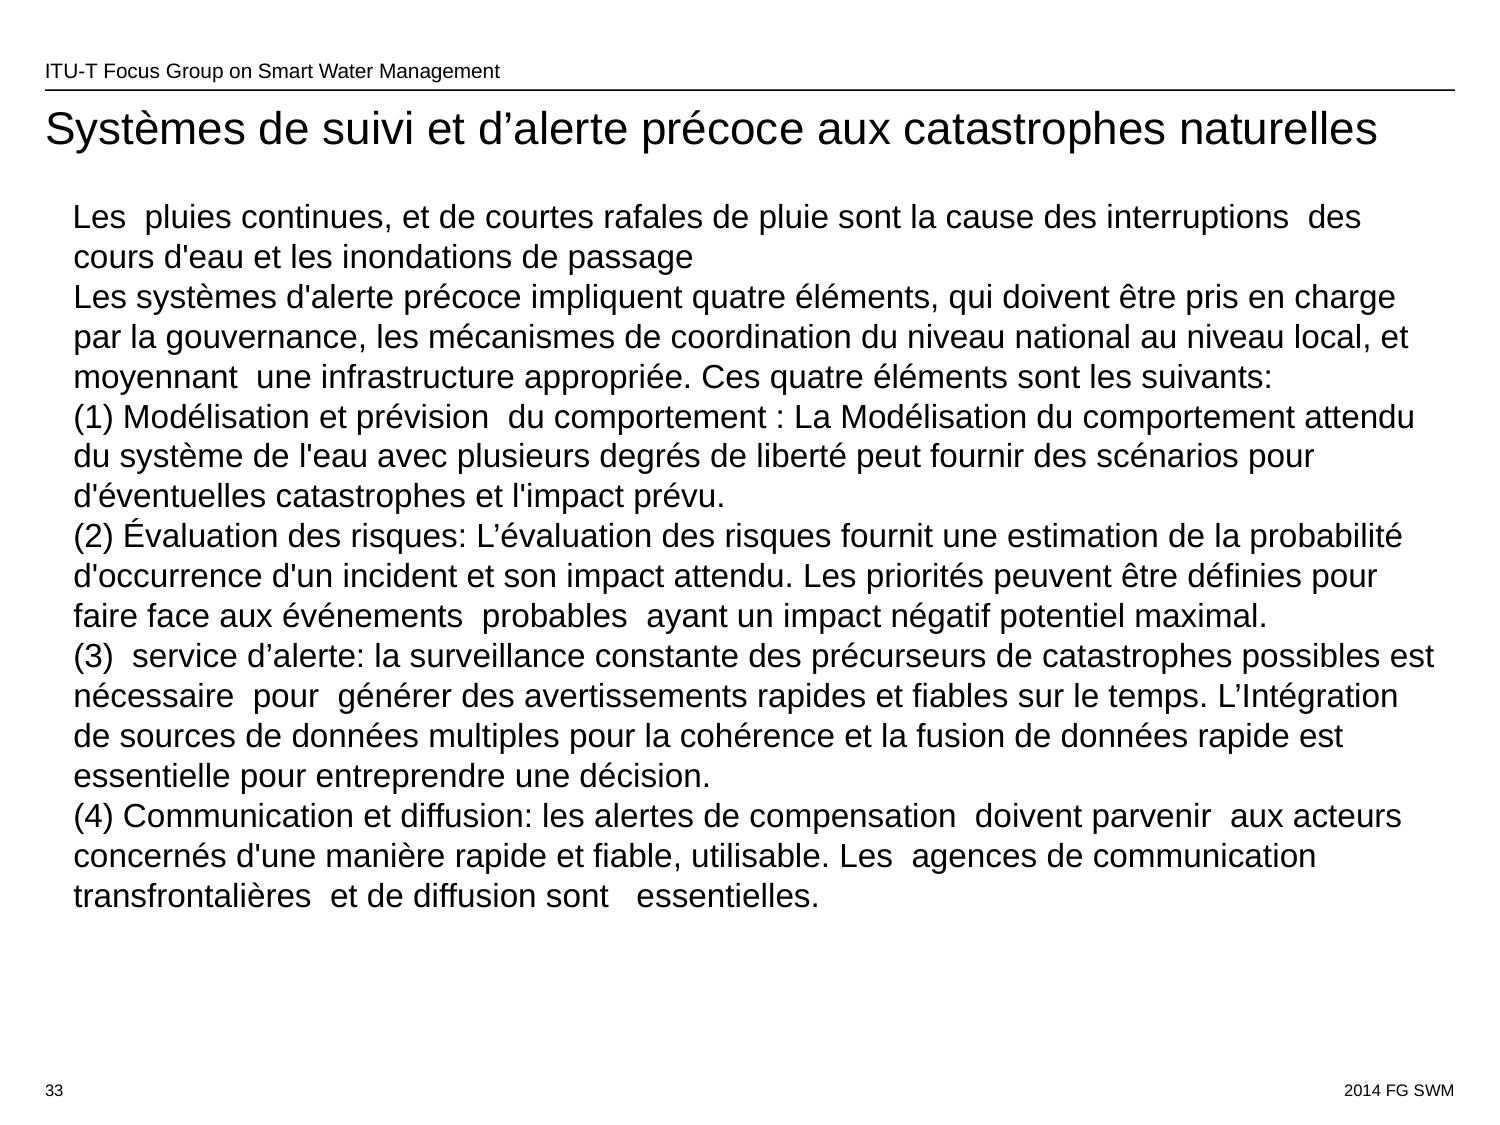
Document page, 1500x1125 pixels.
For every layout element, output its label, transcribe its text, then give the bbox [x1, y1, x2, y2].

list Les pluies continues, et de courtes rafales de pluie sont la cause des interruptions des cours d'eau et les inondations de passage Les systèmes d'alerte précoce impliquent quatre éléments, qui doivent être pris en charge par la gouvernance, les mécanismes de coordination du niveau national au niveau local, et moyennant une infrastructure appropriée. Ces quatre éléments sont les suivants: (1) Modélisation et prévision du comportement : La Modélisation du comportement attendu du système de l'eau avec plusieurs degrés de liberté peut fournir des scénarios pour d'éventuelles catastrophes et l'impact prévu. (2) Évaluation des risques: L’évaluation des risques fournit une estimation de la probabilité d'occurrence d'un incident et son impact attendu. Les priorités peuvent être définies pour faire face aux événements probables ayant un impact négatif potentiel maximal. (3) service d’alerte: la surveillance constante des précurseurs de catastrophes possibles est nécessaire pour générer des avertissements rapides et fiables sur le temps. L’Intégration de sources de données multiples pour la cohérence et la fusion de données rapide est essentielle pour entreprendre une décision. (4) Communication et diffusion: les alertes de compensation doivent parvenir aux acteurs concernés d'une manière rapide et fiable, utilisable. Les agences de communication transfrontalières et de diffusion sont essentielles. [29, 187, 1455, 923]
title Systèmes de suivi et d’alerte précoce aux catastrophes naturelles [29, 97, 1455, 187]
slide_number 33 [29, 1072, 91, 1103]
